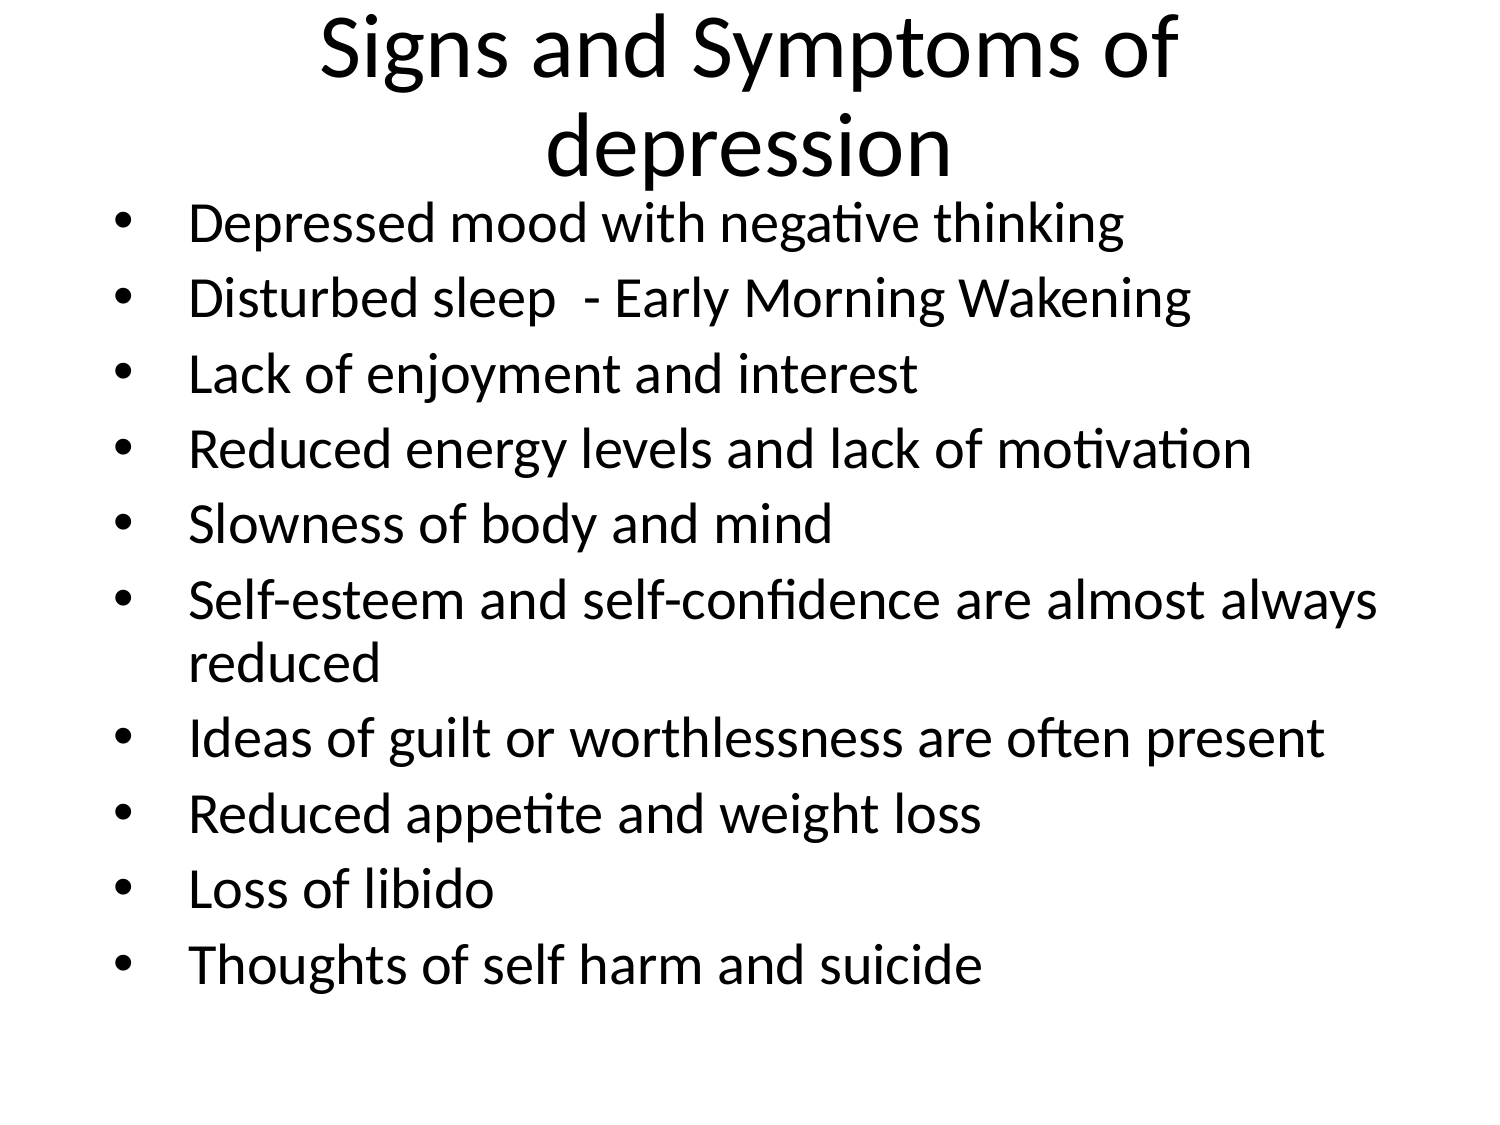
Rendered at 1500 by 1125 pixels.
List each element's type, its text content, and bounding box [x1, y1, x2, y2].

list Depressed mood with negative thinking Disturbed sleep - Early Morning Wakening Lack of enjoyment and interest Reduced energy levels and lack of motivation Slowness of body and mind Self-esteem and self-confidence are almost always reduced Ideas of guilt or worthlessness are often present Reduced appetite and weight loss Loss of libido Thoughts of self harm and suicide [84, 184, 1394, 1093]
title Signs and Symptoms of depression [103, 0, 1397, 195]
